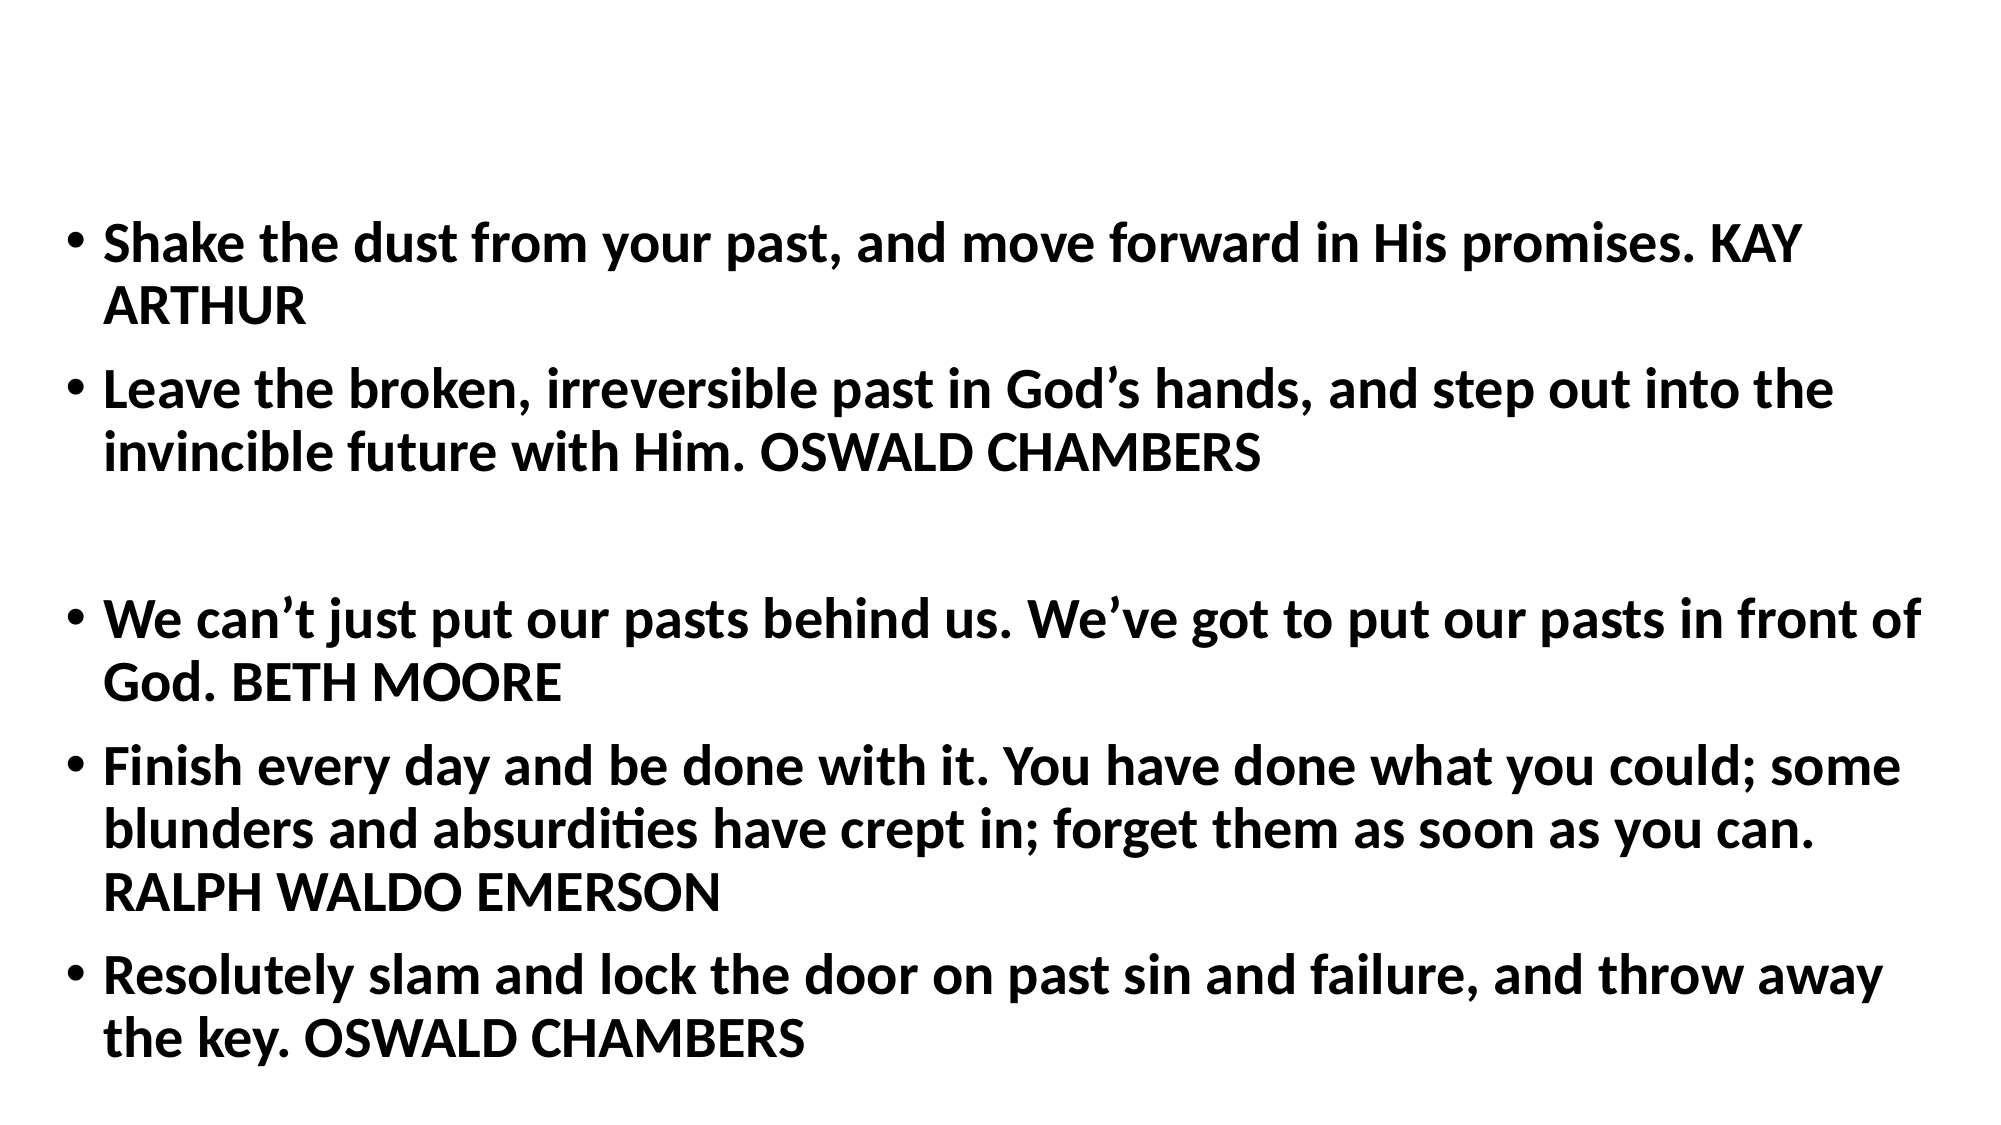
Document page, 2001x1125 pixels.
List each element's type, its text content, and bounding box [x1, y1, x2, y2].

list Shake the dust from your past, and move forward in His promises. KAY ARTHUR Leave the broken, irreversible past in God’s hands, and step out into the invincible future with Him. OSWALD CHAMBERS We can’t just put our pasts behind us. We’ve got to put our pasts in front of God. BETH MOORE Finish every day and be done with it. You have done what you could; some blunders and absurdities have crept in; forget them as soon as you can. RALPH WALDO EMERSON Resolutely slam and lock the door on past sin and failure, and throw away the key. OSWALD CHAMBERS [50, 204, 1970, 1090]
